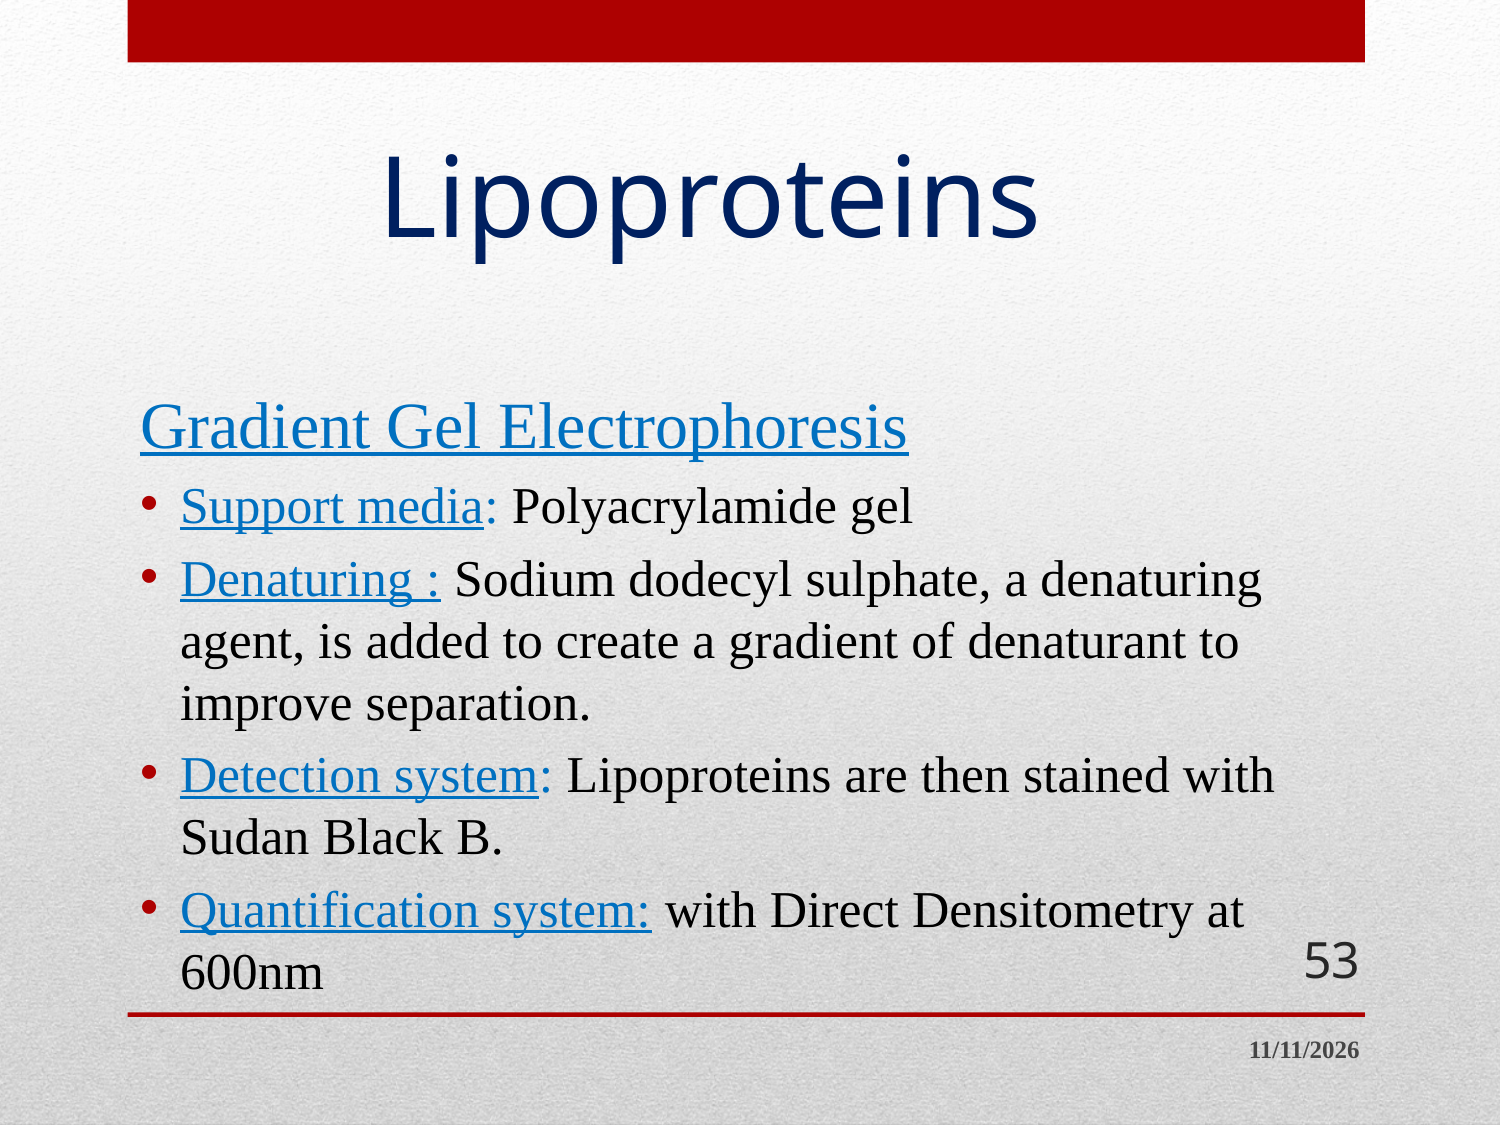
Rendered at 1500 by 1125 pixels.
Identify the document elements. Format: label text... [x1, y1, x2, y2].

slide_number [1025, 1018, 1375, 1079]
list Gradient Gel Electrophoresis Support media: Polyacrylamide gel Denaturing : Sodium dodecyl sulphate, a denaturing agent, is added to create a gradient of denaturant to improve separation. Detection system: Lipoproteins are then stained with Sudan Black B. Quantification system: with Direct Densitometry at 600nm [125, 375, 1363, 1013]
slide_number 53 [1250, 933, 1375, 993]
title Lipoproteins [37, 275, 1413, 538]
